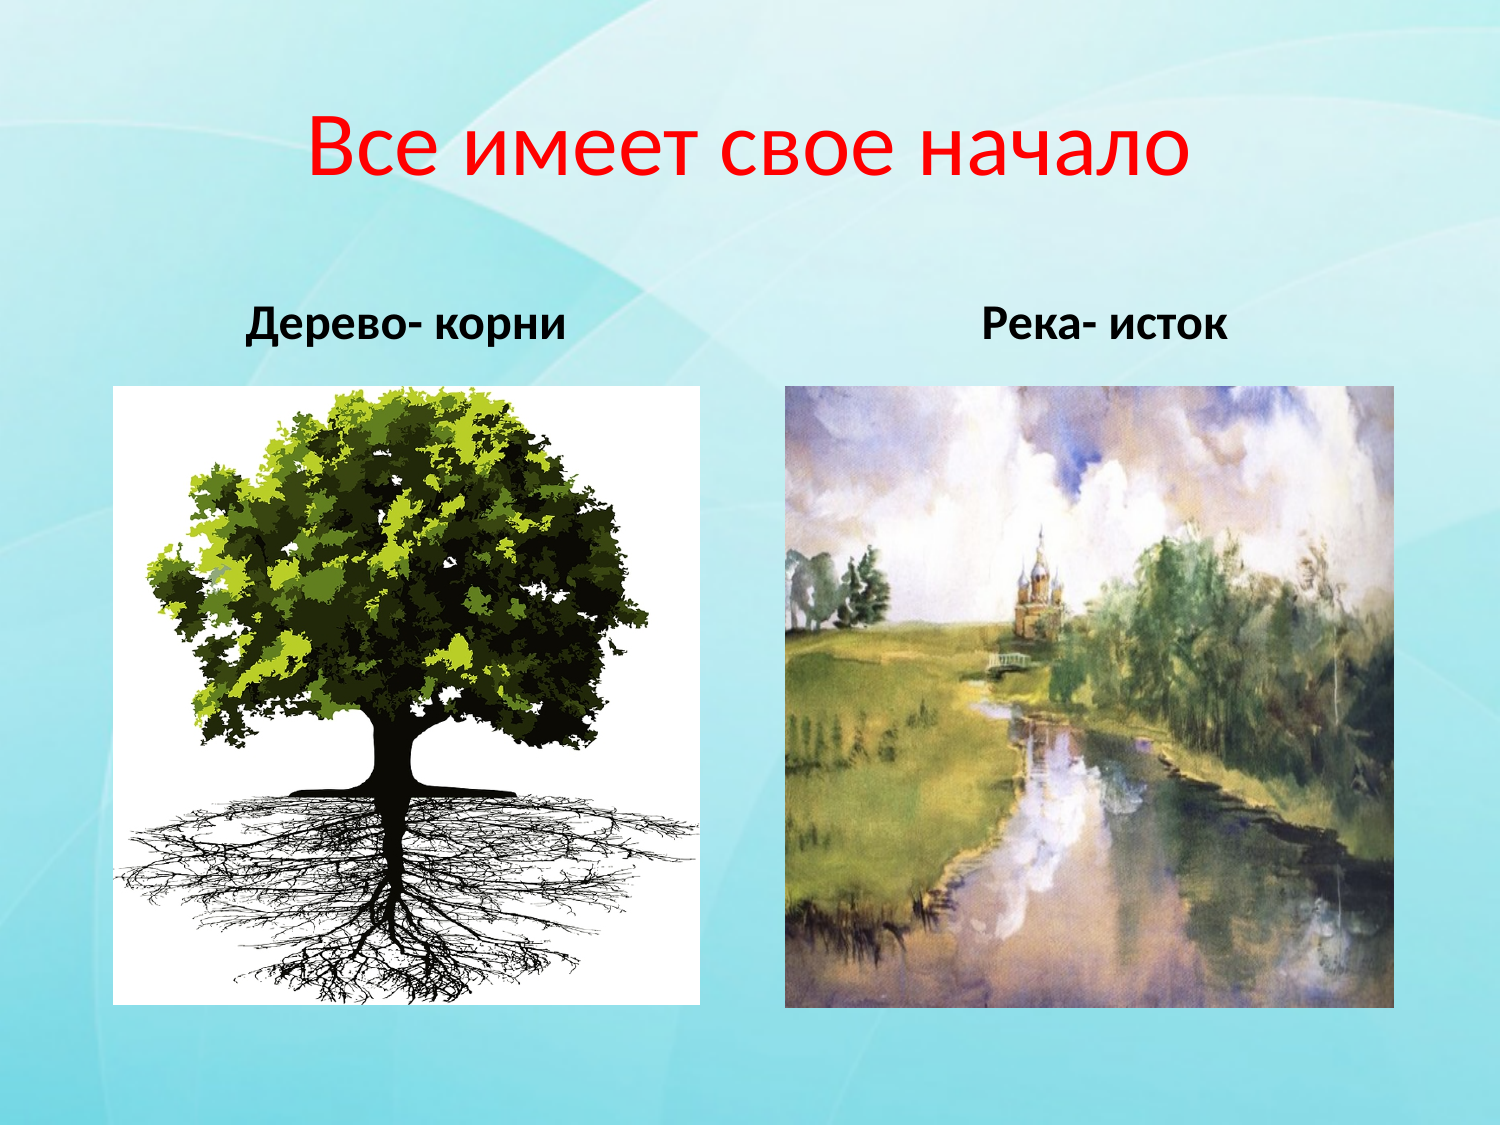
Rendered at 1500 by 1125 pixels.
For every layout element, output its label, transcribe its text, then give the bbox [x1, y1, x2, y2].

list Дерево- корни [75, 251, 738, 357]
list Река- исток [761, 251, 1425, 357]
title Все имеет свое начало [75, 45, 1425, 233]
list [784, 386, 1394, 1008]
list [112, 386, 700, 1006]
picture [0, 0, 1500, 1125]
